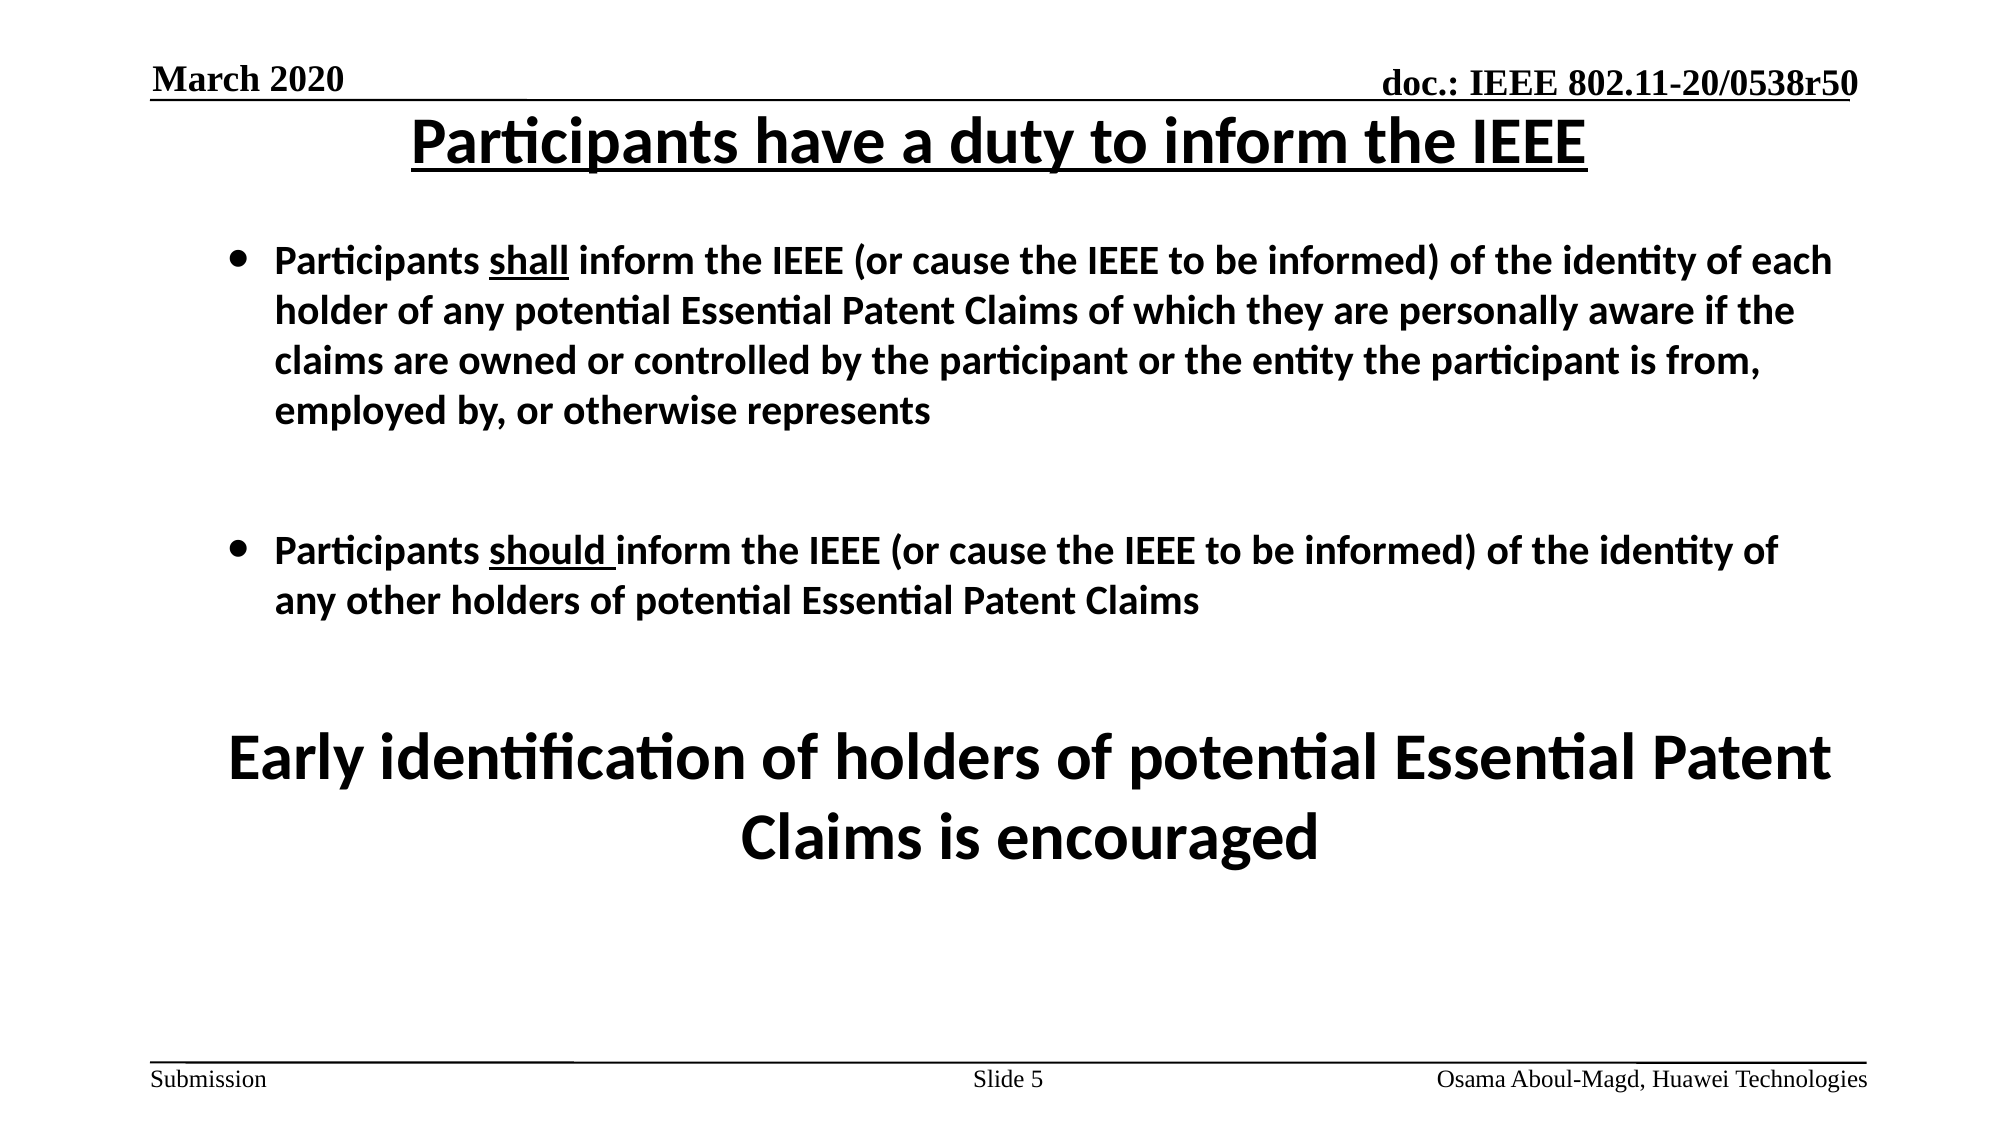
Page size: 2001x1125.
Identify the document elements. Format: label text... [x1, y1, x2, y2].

slide_number Slide 5 [950, 1061, 1067, 1123]
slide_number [152, 54, 563, 100]
list Participants shall inform the IEEE (or cause the IEEE to be informed) of the identity of each holder of any potential Essential Patent Claims of which they are personally aware if the claims are owned or controlled by the participant or the entity the participant is from, employed by, or otherwise represents Participants should inform the IEEE (or cause the IEEE to be informed) of the identity of any other holders of potential Essential Patent Claims Early identification of holders of potential Essential Patent Claims is encouraged [137, 224, 1851, 901]
title Participants have a duty to inform the IEEE [362, 112, 1638, 163]
footer Osama Aboul-Magd, Huawei Technologies [1171, 1061, 1869, 1093]
